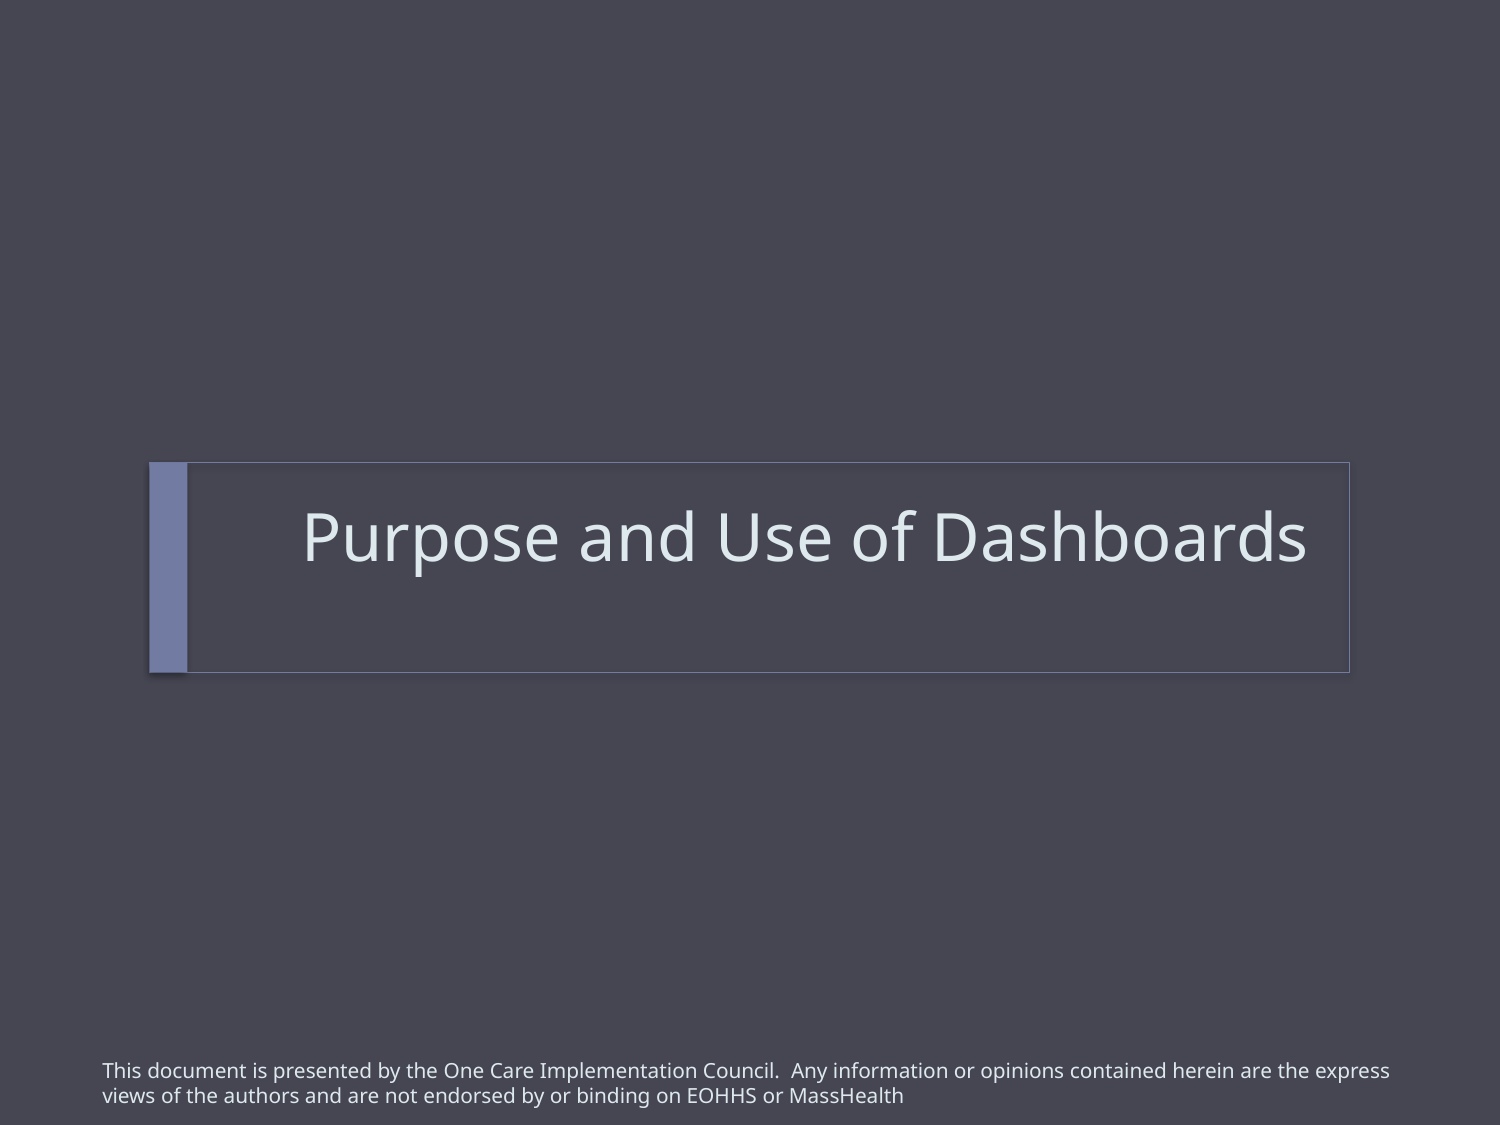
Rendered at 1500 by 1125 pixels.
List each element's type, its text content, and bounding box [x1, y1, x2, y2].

title Purpose and Use of Dashboards [200, 487, 1325, 663]
footer This document is presented by the One Care Implementation Council. Any information or opinions contained herein are the express views of the authors and are not endorsed by or binding on EOHHS or MassHealth [87, 1050, 1450, 1110]
